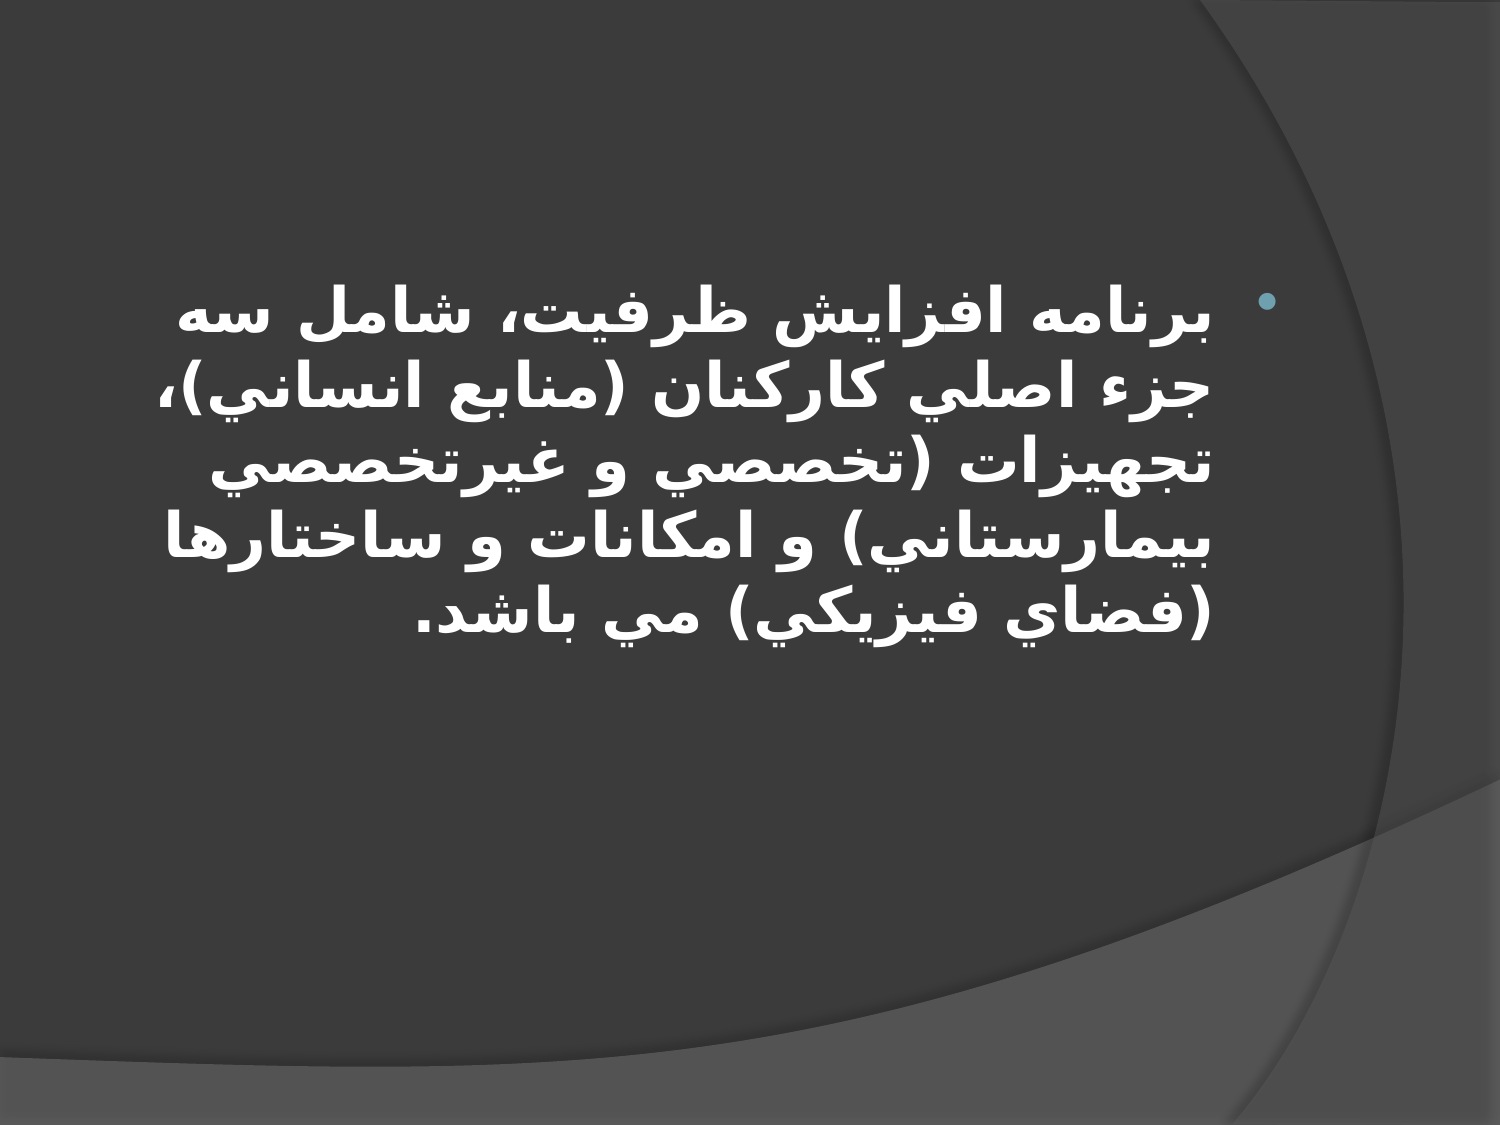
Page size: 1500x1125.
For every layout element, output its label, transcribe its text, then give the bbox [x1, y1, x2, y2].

list برنامه افزایش ظرفيت، شامل سه جزء اصلي کارکنان (منابع انساني)، تجهيزات (تخصصي و غيرتخصصي بيمارستاني) و امکانات و ساختارها (فضاي فيزیکي) مي باشد. [75, 262, 1300, 1005]
